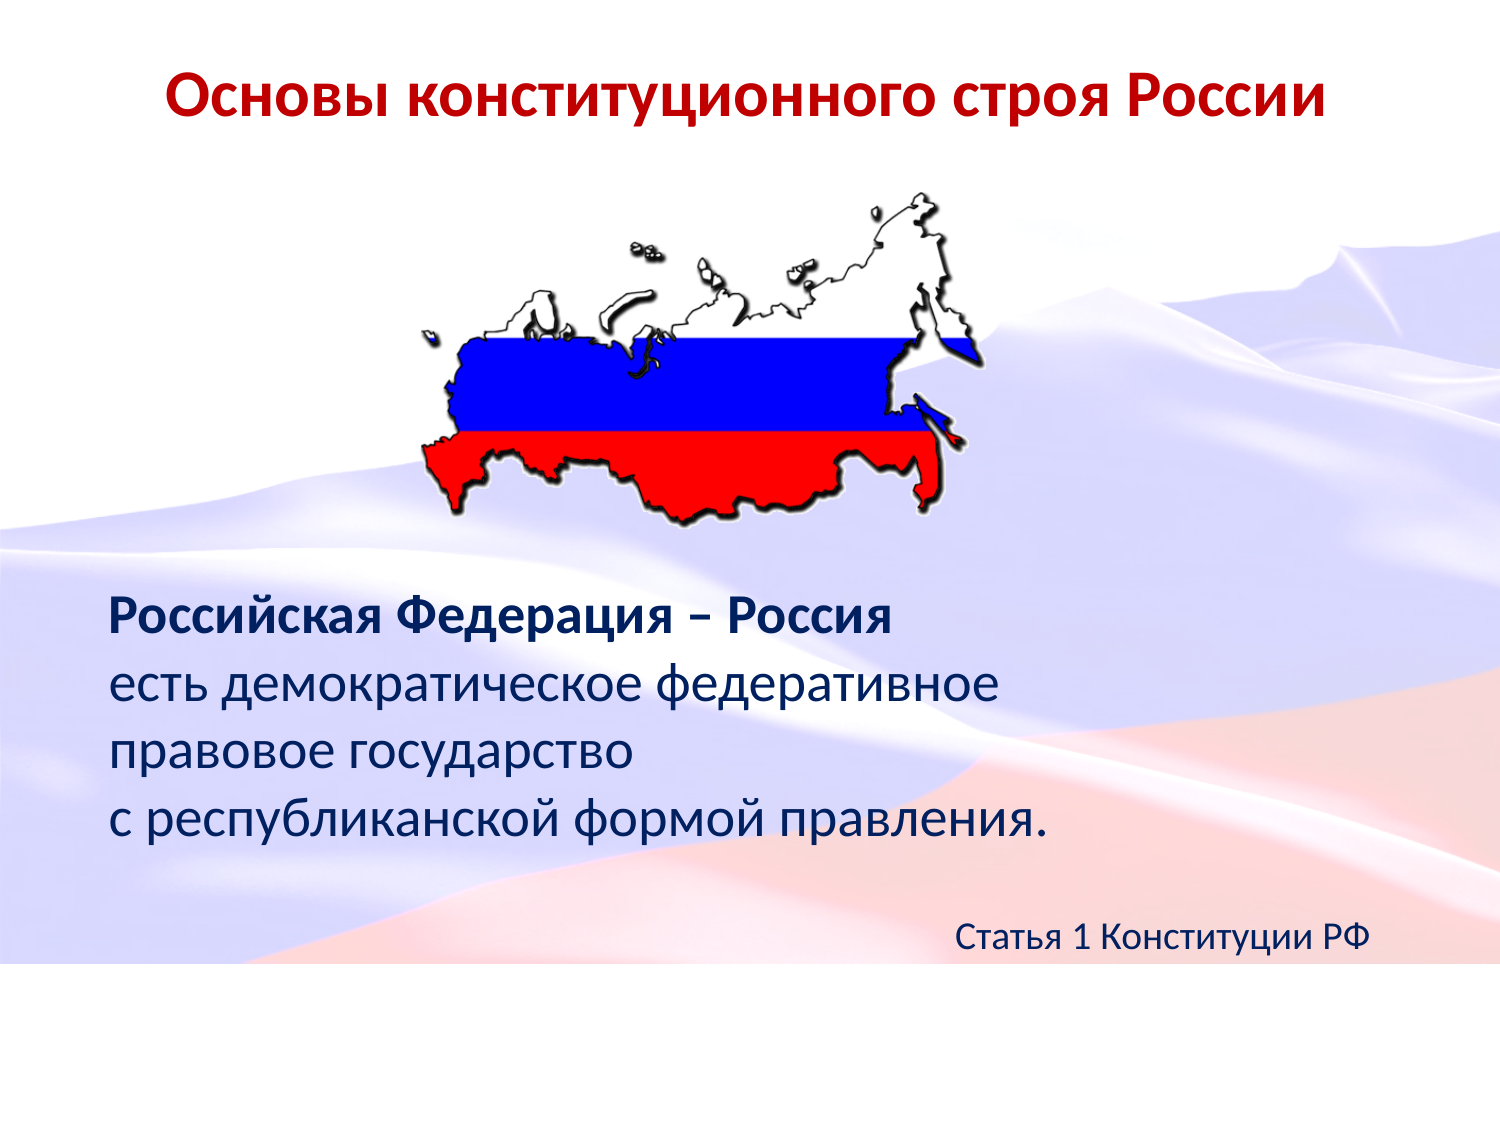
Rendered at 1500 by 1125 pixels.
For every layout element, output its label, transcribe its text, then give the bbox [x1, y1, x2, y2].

text_box Основы конституционного строя России [0, 42, 1497, 138]
picture [0, 172, 1500, 965]
